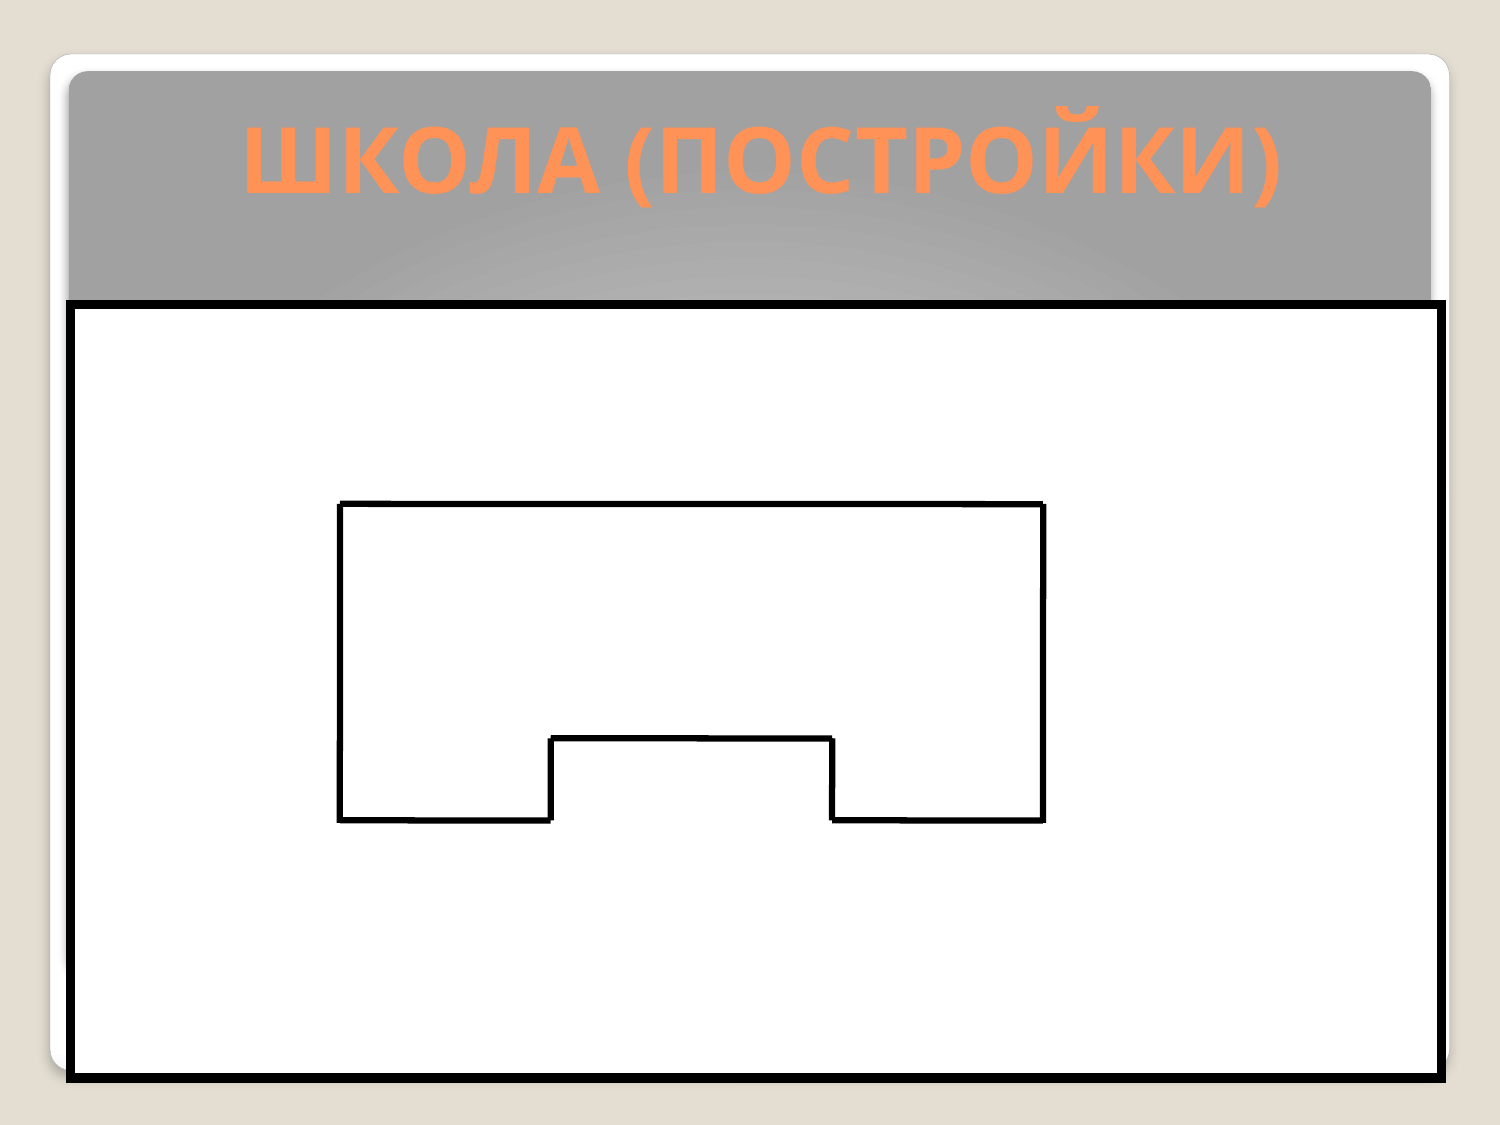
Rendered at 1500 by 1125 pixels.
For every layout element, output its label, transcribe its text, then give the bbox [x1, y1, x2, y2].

text_box [70, 304, 1442, 1079]
list ШКОЛА (ПОСТРОЙКИ) [82, 86, 1425, 304]
